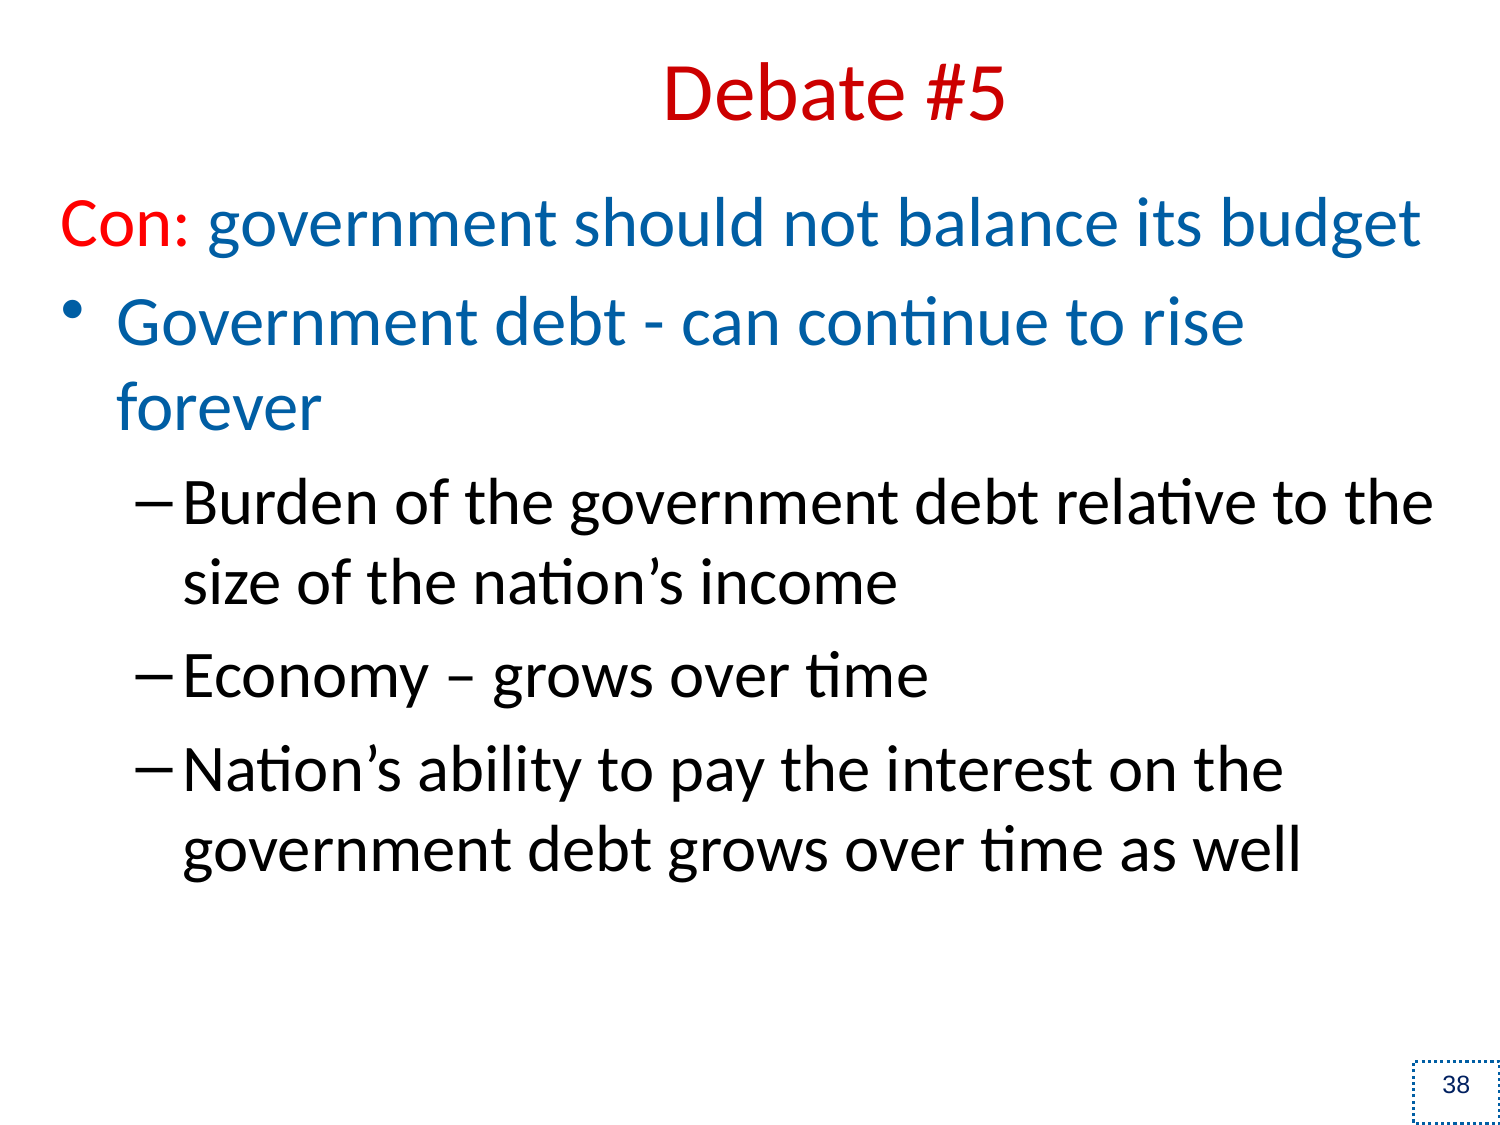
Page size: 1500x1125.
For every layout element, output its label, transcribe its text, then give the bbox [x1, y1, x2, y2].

list Con: government should not balance its budget Government debt - can continue to rise forever Burden of the government debt relative to the size of the nation’s income Economy – grows over time Nation’s ability to pay the interest on the government debt grows over time as well [45, 168, 1455, 1058]
slide_number 38 [1412, 1060, 1500, 1125]
title Debate #5 [172, 16, 1500, 158]
